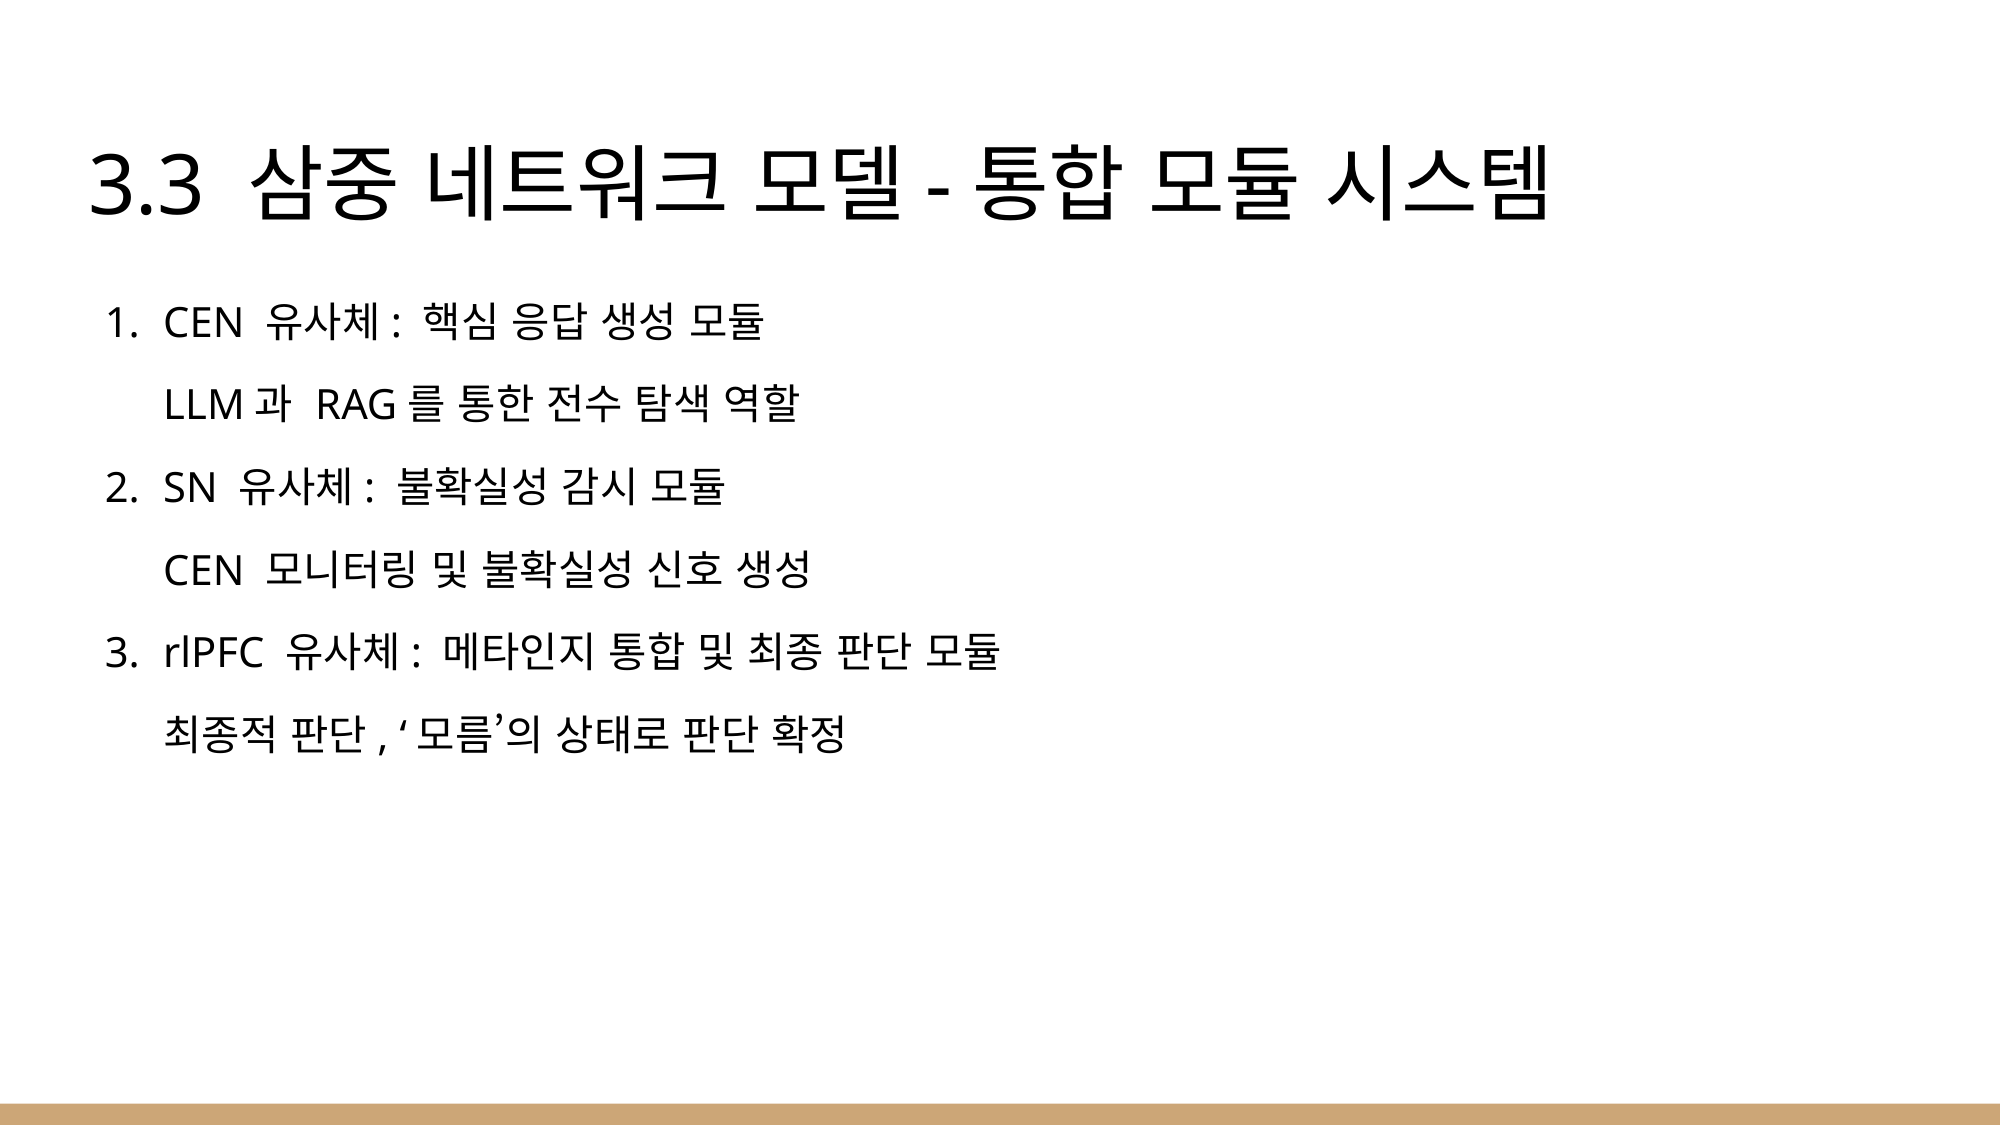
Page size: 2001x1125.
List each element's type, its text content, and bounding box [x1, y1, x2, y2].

list CEN 유사체: 핵심 응답 생성 모듈 LLM과 RAG를 통한 전수 탐색 역할 SN 유사체: 불확실성 감시 모듈 CEN 모니터링 및 불확실성 신호 생성 rlPFC 유사체: 메타인지 통합 및 최종 판단 모듈 최종적 판단, ‘모름’의 상태로 판단 확정 [68, 267, 1932, 1002]
title 3.3 삼중 네트워크 모델-통합 모듈 시스템 [68, 69, 1932, 251]
